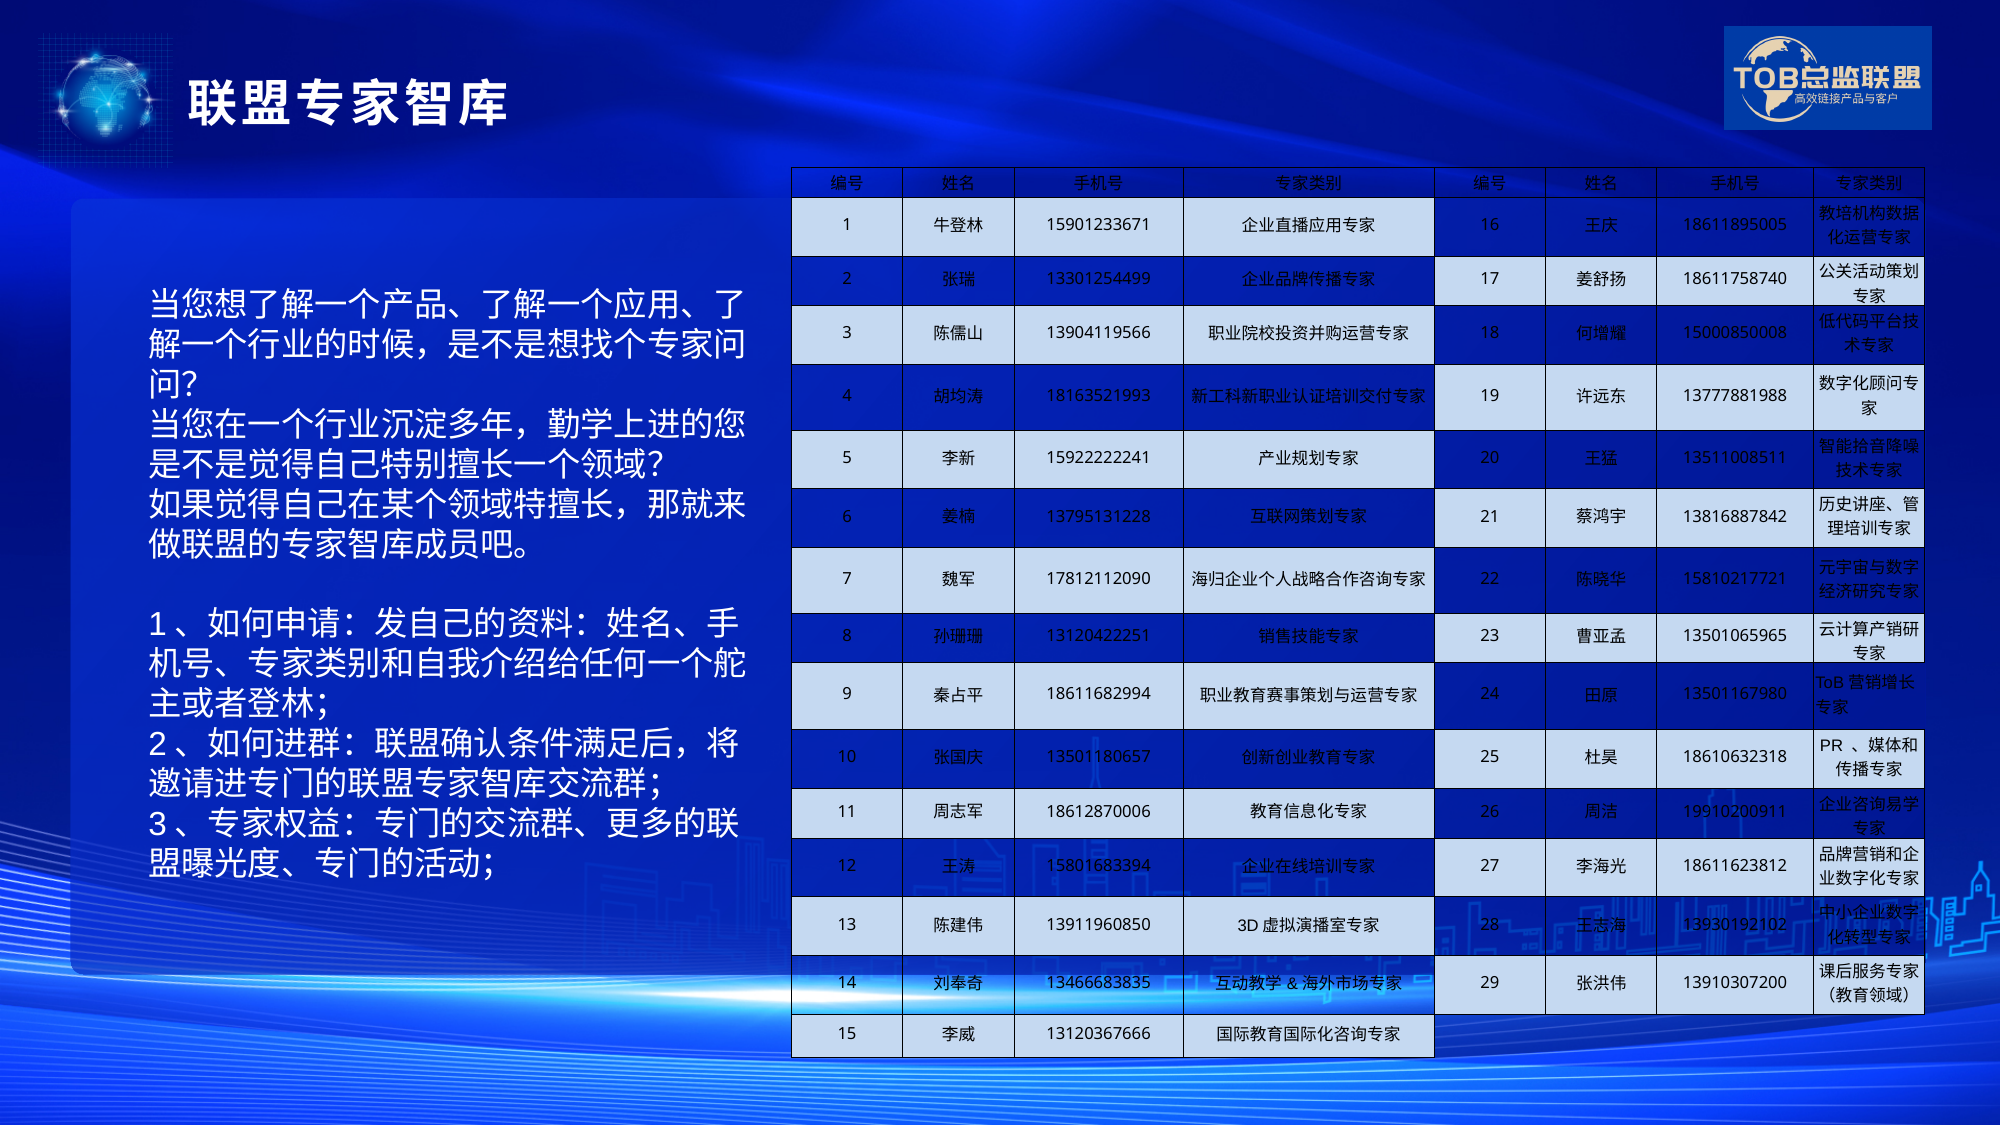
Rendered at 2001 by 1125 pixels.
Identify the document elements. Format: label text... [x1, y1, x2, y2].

table_cell 李威 [903, 1015, 1014, 1057]
table_cell 13777881988 [1657, 365, 1813, 430]
table_cell 牛登林 [903, 198, 1014, 256]
table_cell 10 [792, 730, 902, 788]
table_cell 13 [792, 897, 902, 955]
table_cell 15922222241 [1015, 431, 1183, 488]
table_cell 19 [1435, 365, 1545, 430]
table_cell 元宇宙与数字经济研究专家 [1814, 548, 1924, 613]
table_cell 13501180657 [1015, 730, 1183, 788]
text_box 联盟专家智库 [174, 64, 731, 137]
table_cell 品牌营销和企业数字化专家 [1814, 839, 1924, 896]
table_cell 27 [1435, 839, 1545, 896]
table_cell 13910307200 [1657, 956, 1813, 1014]
table_cell [1657, 1015, 1813, 1057]
table_cell 13904119566 [1015, 306, 1183, 364]
table_cell 国际教育国际化咨询专家 [1184, 1015, 1434, 1057]
table_cell 许远东 [1546, 365, 1656, 430]
table_cell 8 [792, 614, 902, 662]
table_cell 12 [792, 839, 902, 896]
table_cell 新工科新职业认证培训交付专家 [1184, 365, 1434, 430]
picture [0, 0, 2000, 1125]
table_cell 姜舒扬 [1546, 257, 1656, 305]
table_header 专家类别 [1814, 168, 1924, 197]
table_cell 25 [1435, 730, 1545, 788]
table_cell 职业院校投资并购运营专家 [1184, 306, 1434, 364]
table_cell 29 [1435, 956, 1545, 1014]
table_cell 4 [792, 365, 902, 430]
table_cell 低代码平台技术专家 [1814, 306, 1924, 364]
table_cell 15901233671 [1015, 198, 1183, 256]
table_cell 魏军 [903, 548, 1014, 613]
table_cell 蔡鸿宇 [1546, 489, 1656, 547]
table_cell 智能拾音降噪技术专家 [1814, 431, 1924, 488]
table_cell 18610632318 [1657, 730, 1813, 788]
table_cell 田原 [1546, 663, 1656, 729]
table_cell 杜昊 [1546, 730, 1656, 788]
table_cell 企业在线培训专家 [1184, 839, 1434, 896]
table_cell 28 [1435, 897, 1545, 955]
table_cell 13816887842 [1657, 489, 1813, 547]
table_cell 陈儒山 [903, 306, 1014, 364]
table_cell 13511008511 [1657, 431, 1813, 488]
table_cell 13301254499 [1015, 257, 1183, 305]
table_header 编号 [1435, 168, 1545, 197]
table_cell 刘奉奇 [903, 956, 1014, 1014]
table_cell 17 [1435, 257, 1545, 305]
text_box 当您想了解一个产品、了解一个应用、了解一个行业的时候，是不是想找个专家问问？ 当您在一个行业沉淀多年，勤学上进的您是不是觉得自己特别擅长一个领域？ 如果觉得自己在某个领域特擅长，那就来做联盟的专家智库成员吧。 1、如何申请：发自己的资料：姓名、手机号、专家类别和自我介绍给任何一个舵主或者登林； 2、如何进群：联盟确认条件满足后，将邀请进专门的联盟专家智库交流群； 3、专家权益：专门的交流群、更多的联盟曝光度、专门的活动； [133, 275, 767, 890]
table_cell [1546, 1015, 1657, 1057]
table_cell 张洪伟 [1546, 956, 1656, 1014]
table_cell 王庆 [1546, 198, 1656, 256]
table_cell [1435, 1015, 1546, 1057]
table_cell 19910200911 [1657, 789, 1813, 838]
table_cell 15801683394 [1015, 839, 1183, 896]
table_header 姓名 [1546, 168, 1656, 197]
table_cell 教培机构数据化运营专家 [1814, 198, 1924, 256]
table_cell 企业品牌传播专家 [1184, 257, 1434, 305]
table_cell 13911960850 [1015, 897, 1183, 955]
table_cell 18611682994 [1015, 663, 1183, 729]
table_cell 互动教学&海外市场专家 [1184, 956, 1434, 1014]
table_cell 王志海 [1546, 897, 1656, 955]
table_cell 13795131228 [1015, 489, 1183, 547]
table_header 手机号 [1657, 168, 1813, 197]
table_cell 18611895005 [1657, 198, 1813, 256]
table_cell 公关活动策划专家 [1814, 257, 1924, 305]
table_cell 13466683835 [1015, 956, 1183, 1014]
table_cell 曹亚孟 [1546, 614, 1656, 662]
table_cell 企业直播应用专家 [1184, 198, 1434, 256]
table_cell 3D虚拟演播室专家 [1184, 897, 1434, 955]
table_header 姓名 [903, 168, 1014, 197]
table_cell ToB营销增长专家 [1814, 663, 1925, 729]
table_cell 销售技能专家 [1184, 614, 1434, 662]
table_cell 王猛 [1546, 431, 1656, 488]
table_header 专家类别 [1184, 168, 1434, 197]
table_cell 李海光 [1546, 839, 1656, 896]
table_cell 15810217721 [1657, 548, 1813, 613]
table_cell 3 [792, 306, 902, 364]
table_cell [1813, 1015, 1925, 1057]
table_cell 孙珊珊 [903, 614, 1014, 662]
table_cell 胡均涛 [903, 365, 1014, 430]
table_cell 张国庆 [903, 730, 1014, 788]
table_cell PR 、媒体和传播专家 [1814, 730, 1924, 788]
table_cell 周志军 [903, 789, 1014, 838]
table_cell 海归企业个人战略合作咨询专家 [1184, 548, 1434, 613]
table_cell 16 [1435, 198, 1545, 256]
table_cell 7 [792, 548, 902, 613]
table_cell 2 [792, 257, 902, 305]
table_cell 教育信息化专家 [1184, 789, 1434, 838]
table_cell 李新 [903, 431, 1014, 488]
table_cell 18612870006 [1015, 789, 1183, 838]
table_header 手机号 [1015, 168, 1183, 197]
table_cell 14 [792, 956, 902, 1014]
table_cell 18611758740 [1657, 257, 1813, 305]
table_cell 15000850008 [1657, 306, 1813, 364]
table_cell 11 [792, 789, 902, 838]
table_cell 13120367666 [1015, 1015, 1183, 1057]
table_cell 9 [792, 663, 902, 729]
table_cell 陈建伟 [903, 897, 1014, 955]
table_cell 18611623812 [1657, 839, 1813, 896]
table_cell 课后服务专家（教育领域） [1814, 956, 1924, 1014]
table_cell 产业规划专家 [1184, 431, 1434, 488]
table_cell 13501065965 [1657, 614, 1813, 662]
table_cell 5 [792, 431, 902, 488]
table_cell 13501167980 [1657, 663, 1813, 729]
table_cell 26 [1435, 789, 1545, 838]
table_cell 王涛 [903, 839, 1014, 896]
table_cell 1 [792, 198, 902, 256]
table_cell 云计算产销研专家 [1814, 614, 1924, 662]
text_box [69, 197, 791, 976]
table_cell 陈晓华 [1546, 548, 1656, 613]
table_cell 中小企业数字化转型专家 [1814, 897, 1924, 955]
table_cell 姜楠 [903, 489, 1014, 547]
table_cell 18 [1435, 306, 1545, 364]
table_cell 张瑞 [903, 257, 1014, 305]
table_cell 23 [1435, 614, 1545, 662]
table_cell 创新创业教育专家 [1184, 730, 1434, 788]
table_cell 历史讲座、管理培训专家 [1814, 489, 1924, 547]
table_header 编号 [792, 168, 902, 197]
table_cell 20 [1435, 431, 1545, 488]
table_cell 职业教育赛事策划与运营专家 [1184, 663, 1434, 729]
table_cell 6 [792, 489, 902, 547]
table_cell 24 [1435, 663, 1545, 729]
table_cell 22 [1435, 548, 1545, 613]
table_cell 18163521993 [1015, 365, 1183, 430]
table_cell 15 [792, 1015, 902, 1057]
table_cell 秦占平 [903, 663, 1014, 729]
table_cell 21 [1435, 489, 1545, 547]
table_cell 企业咨询易学专家 [1814, 789, 1924, 838]
table_cell 何增耀 [1546, 306, 1656, 364]
table_cell 13930192102 [1657, 897, 1813, 955]
table_cell 周洁 [1546, 789, 1656, 838]
table_cell 13120422251 [1015, 614, 1183, 662]
table_cell 互联网策划专家 [1184, 489, 1434, 547]
table_cell 数字化顾问专家 [1814, 365, 1924, 430]
table_cell 17812112090 [1015, 548, 1183, 613]
